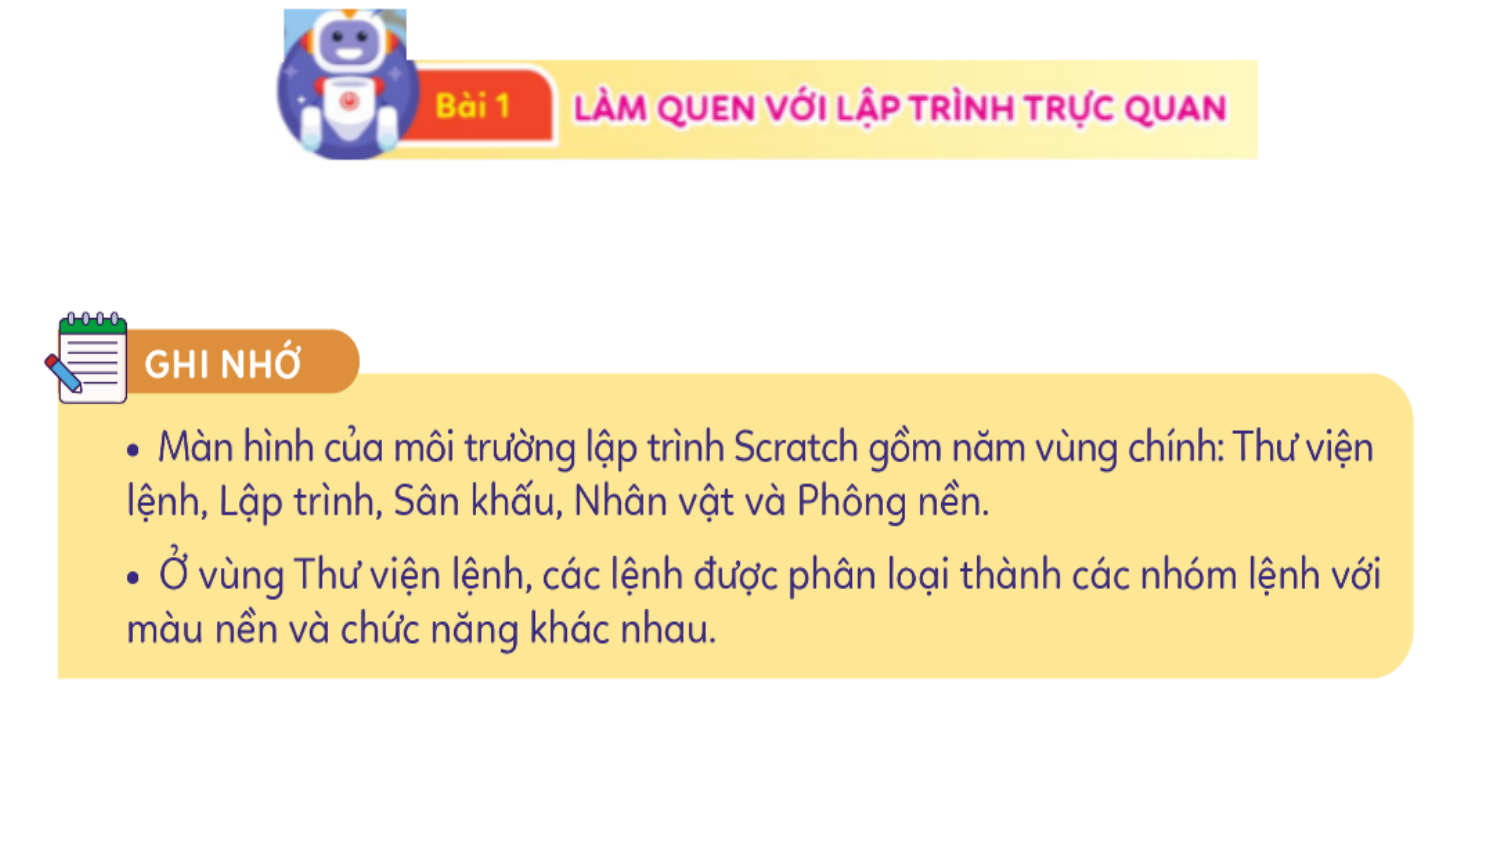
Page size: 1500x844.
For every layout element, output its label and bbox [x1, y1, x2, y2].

picture [257, 0, 1267, 172]
picture [18, 304, 1424, 686]
